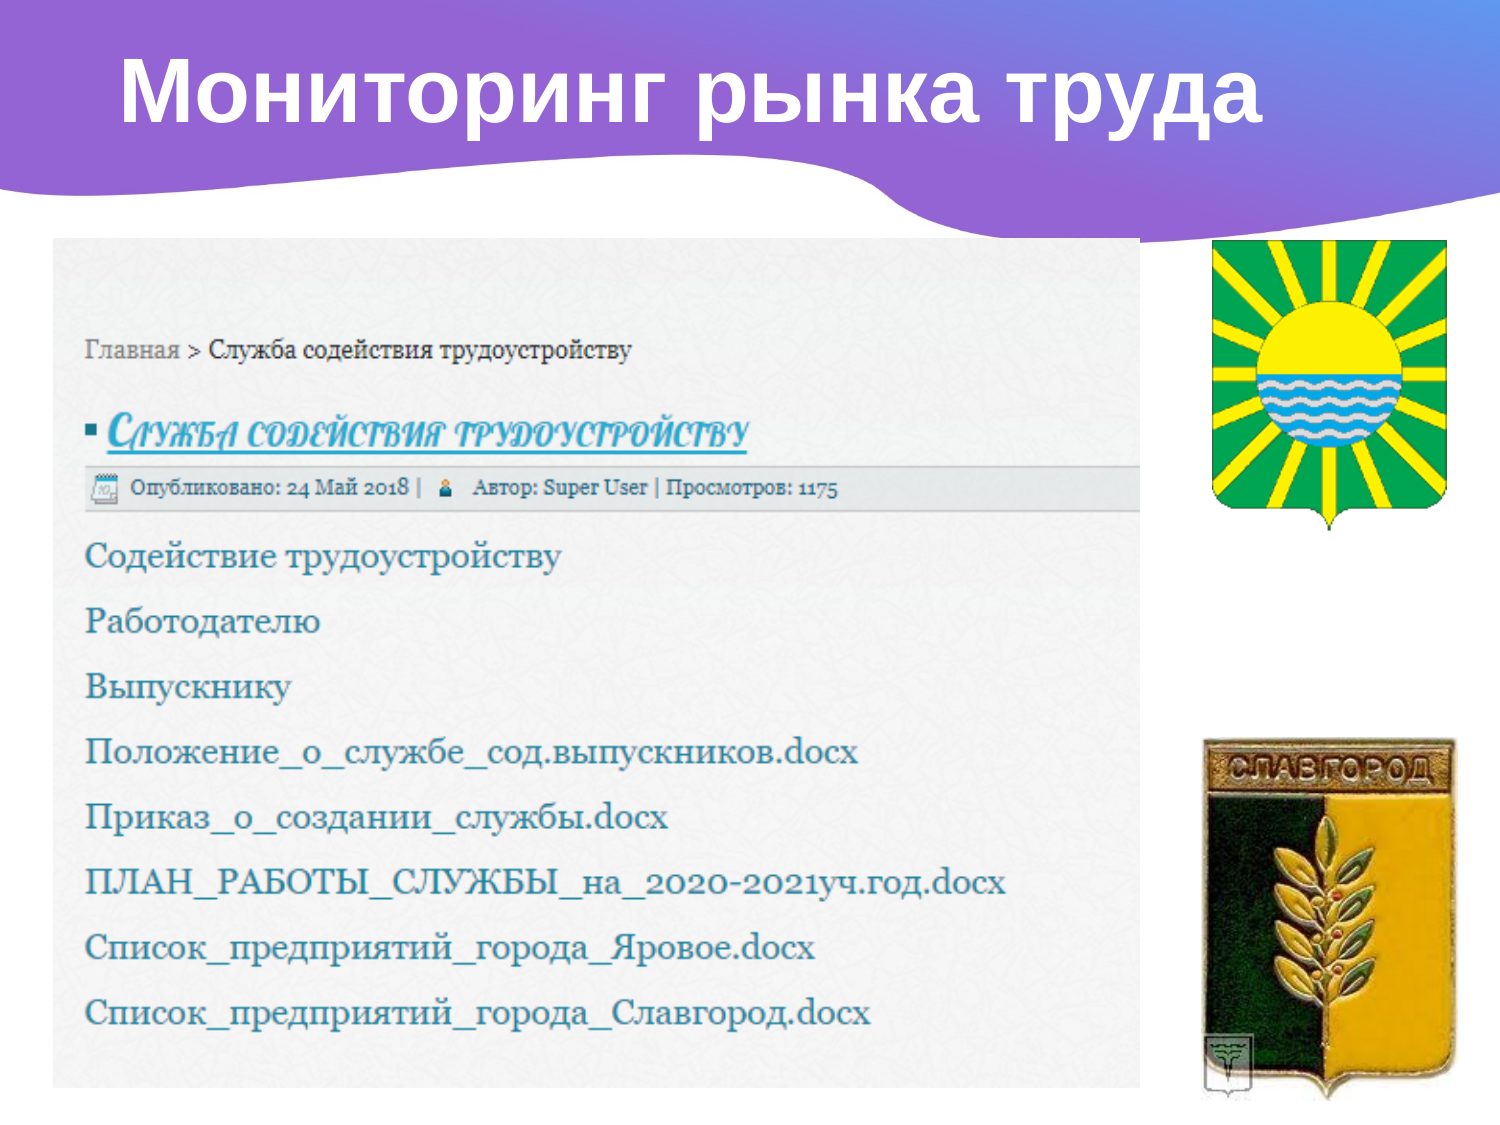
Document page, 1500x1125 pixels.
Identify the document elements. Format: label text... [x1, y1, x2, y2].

title Мониторинг рынка труда [103, 20, 1397, 166]
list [53, 238, 1140, 1088]
picture [0, 0, 1500, 1125]
